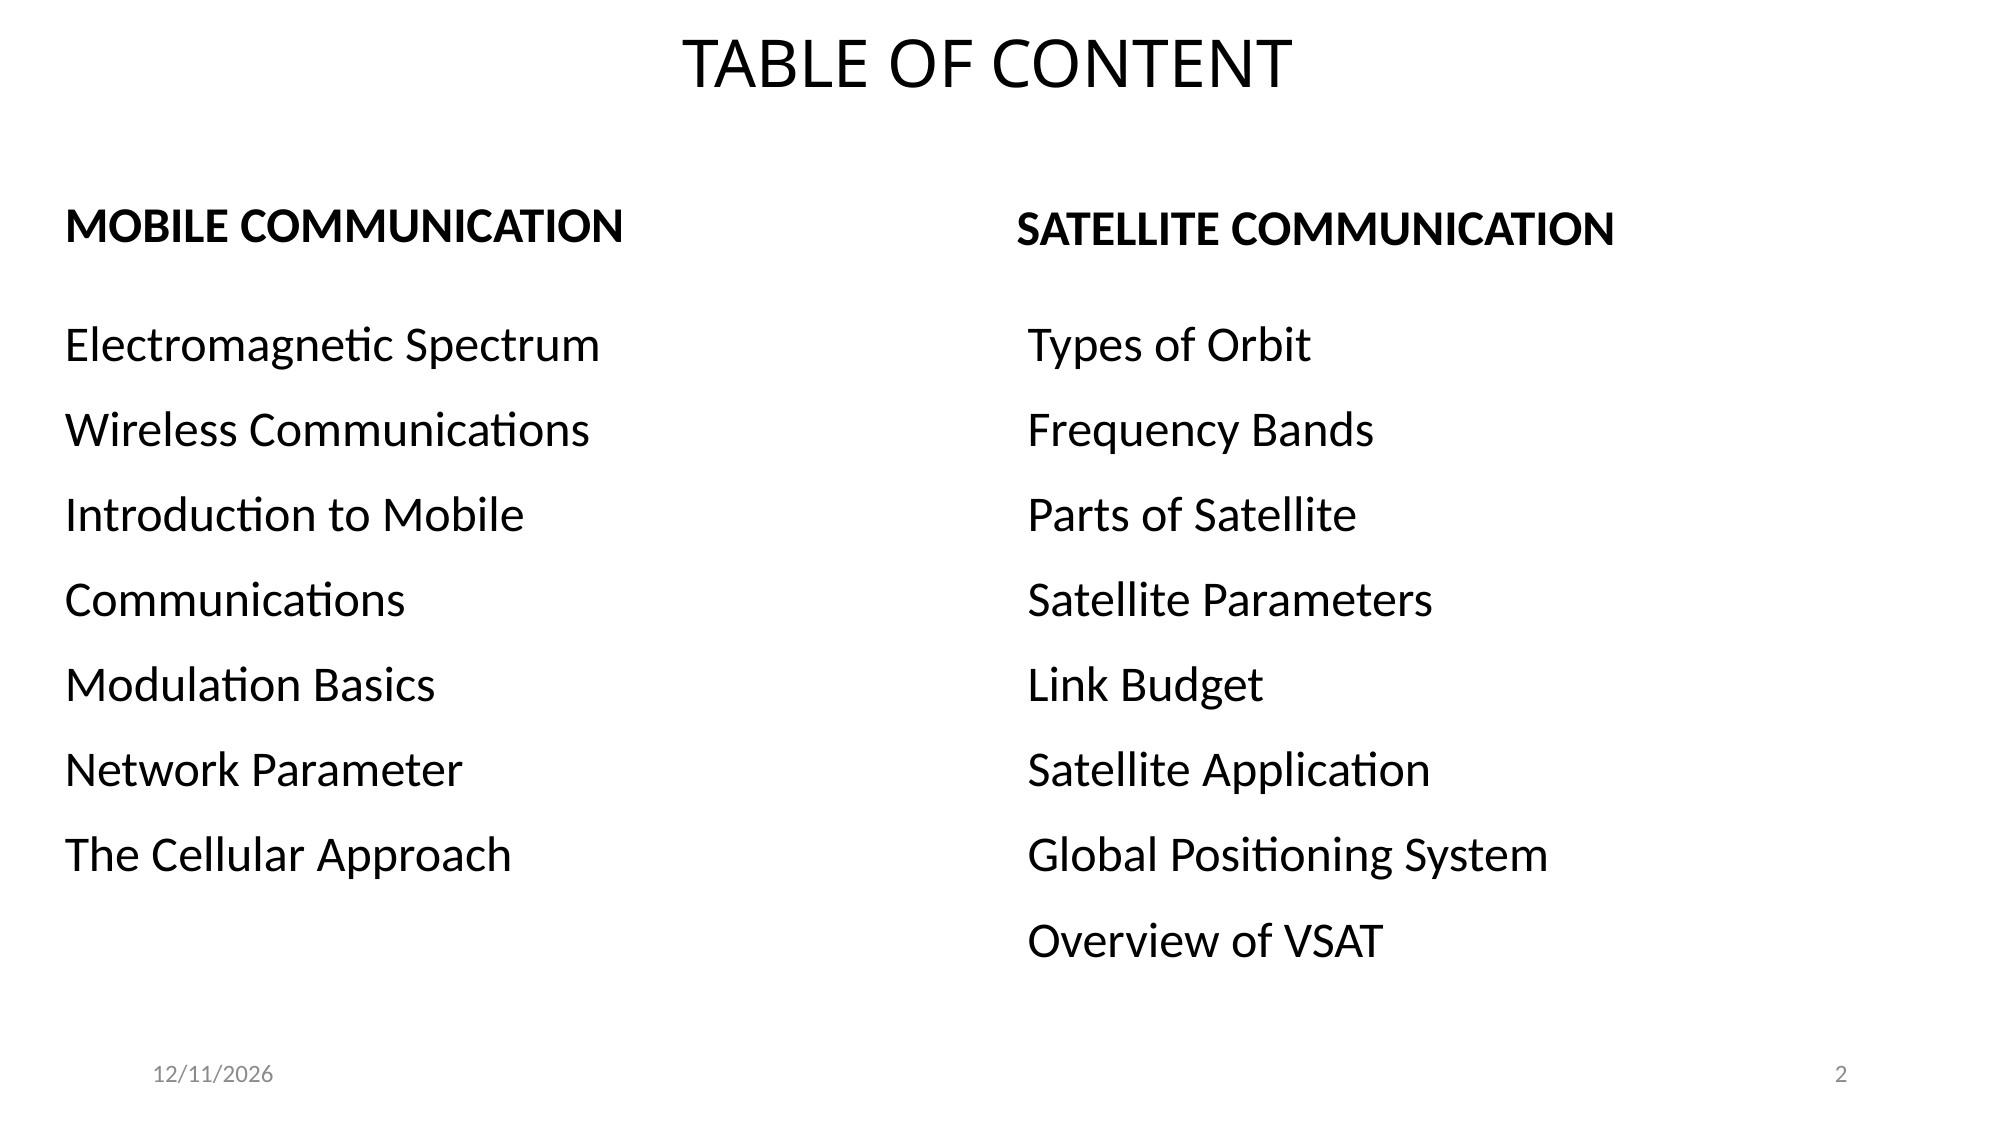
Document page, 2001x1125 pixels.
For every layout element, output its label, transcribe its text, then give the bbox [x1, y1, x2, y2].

title TABLE OF CONTENT [125, 22, 1851, 110]
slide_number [137, 1042, 588, 1103]
list MOBILE COMMUNICATION [49, 125, 851, 261]
slide_number 2 [1412, 1042, 1863, 1103]
list SATELLITE COMMUNICATION [1001, 125, 1889, 264]
list Electromagnetic Spectrum Wireless Communications Introduction to Mobile Communications Modulation Basics Network Parameter The Cellular Approach [49, 299, 905, 1043]
list Types of Orbit Frequency Bands Parts of Satellite Satellite Parameters Link Budget Satellite Application Global Positioning System Overview of VSAT [1012, 299, 1868, 1043]
